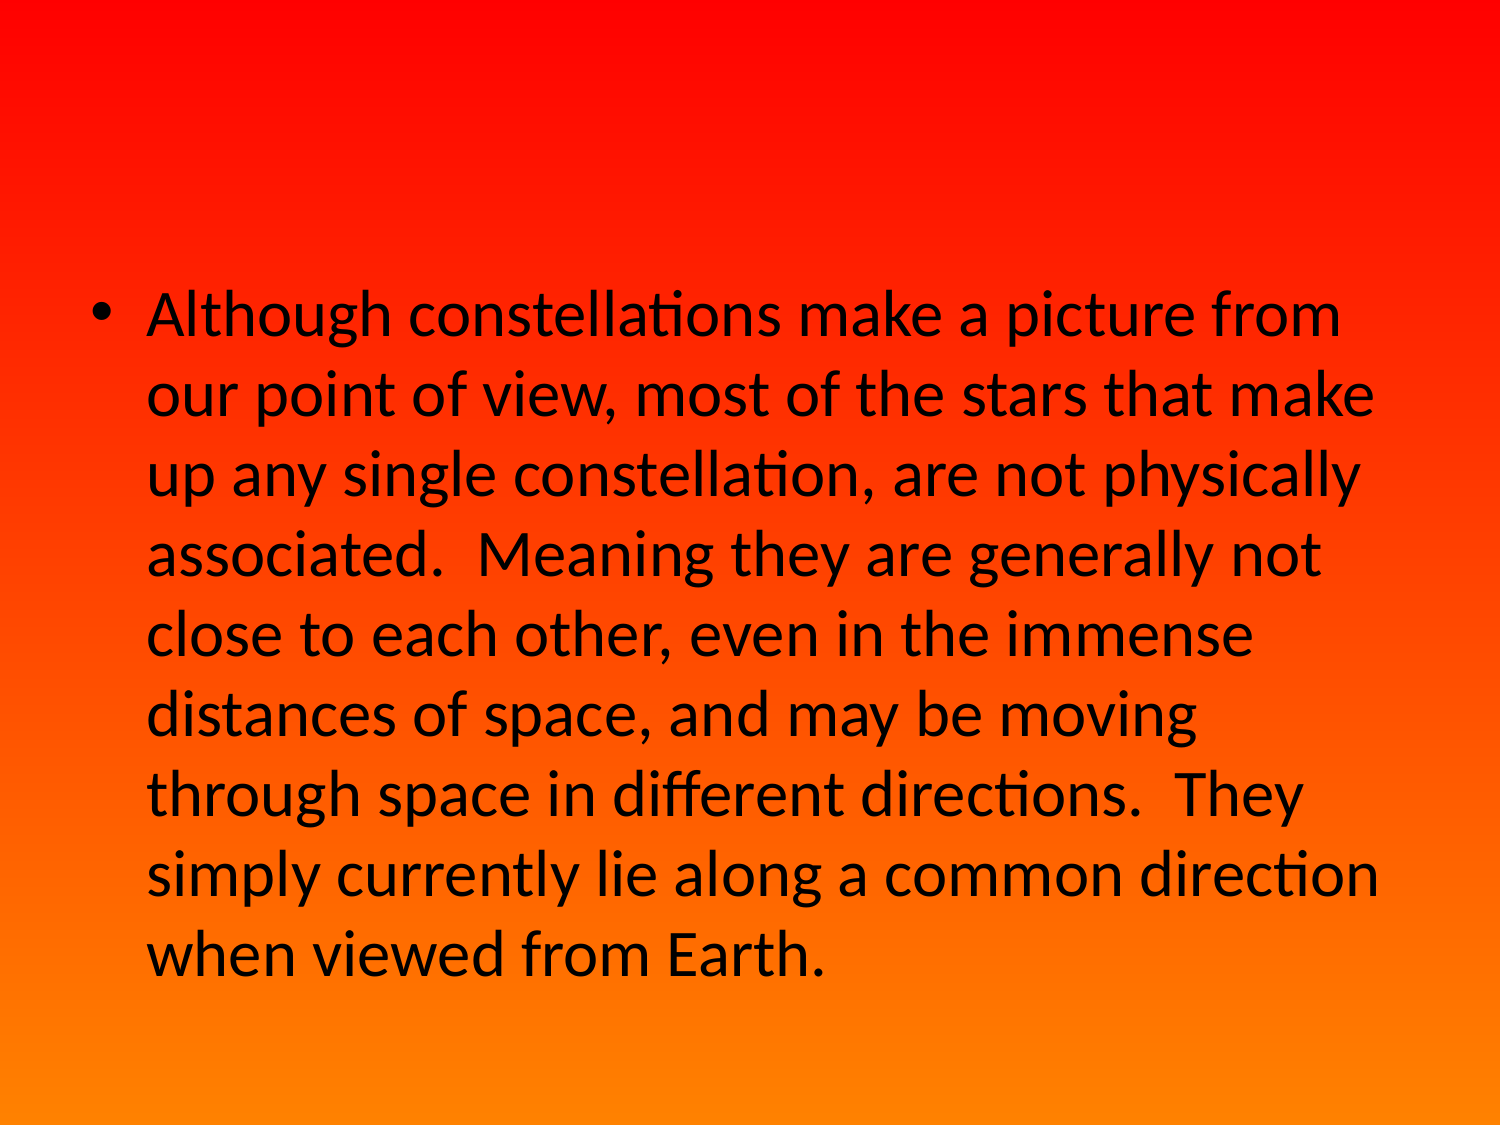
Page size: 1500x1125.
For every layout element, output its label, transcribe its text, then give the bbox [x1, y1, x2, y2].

list Although constellations make a picture from our point of view, most of the stars that make up any single constellation, are not physically associated. Meaning they are generally not close to each other, even in the immense distances of space, and may be moving through space in different directions. They simply currently lie along a common direction when viewed from Earth. [75, 262, 1425, 1005]
